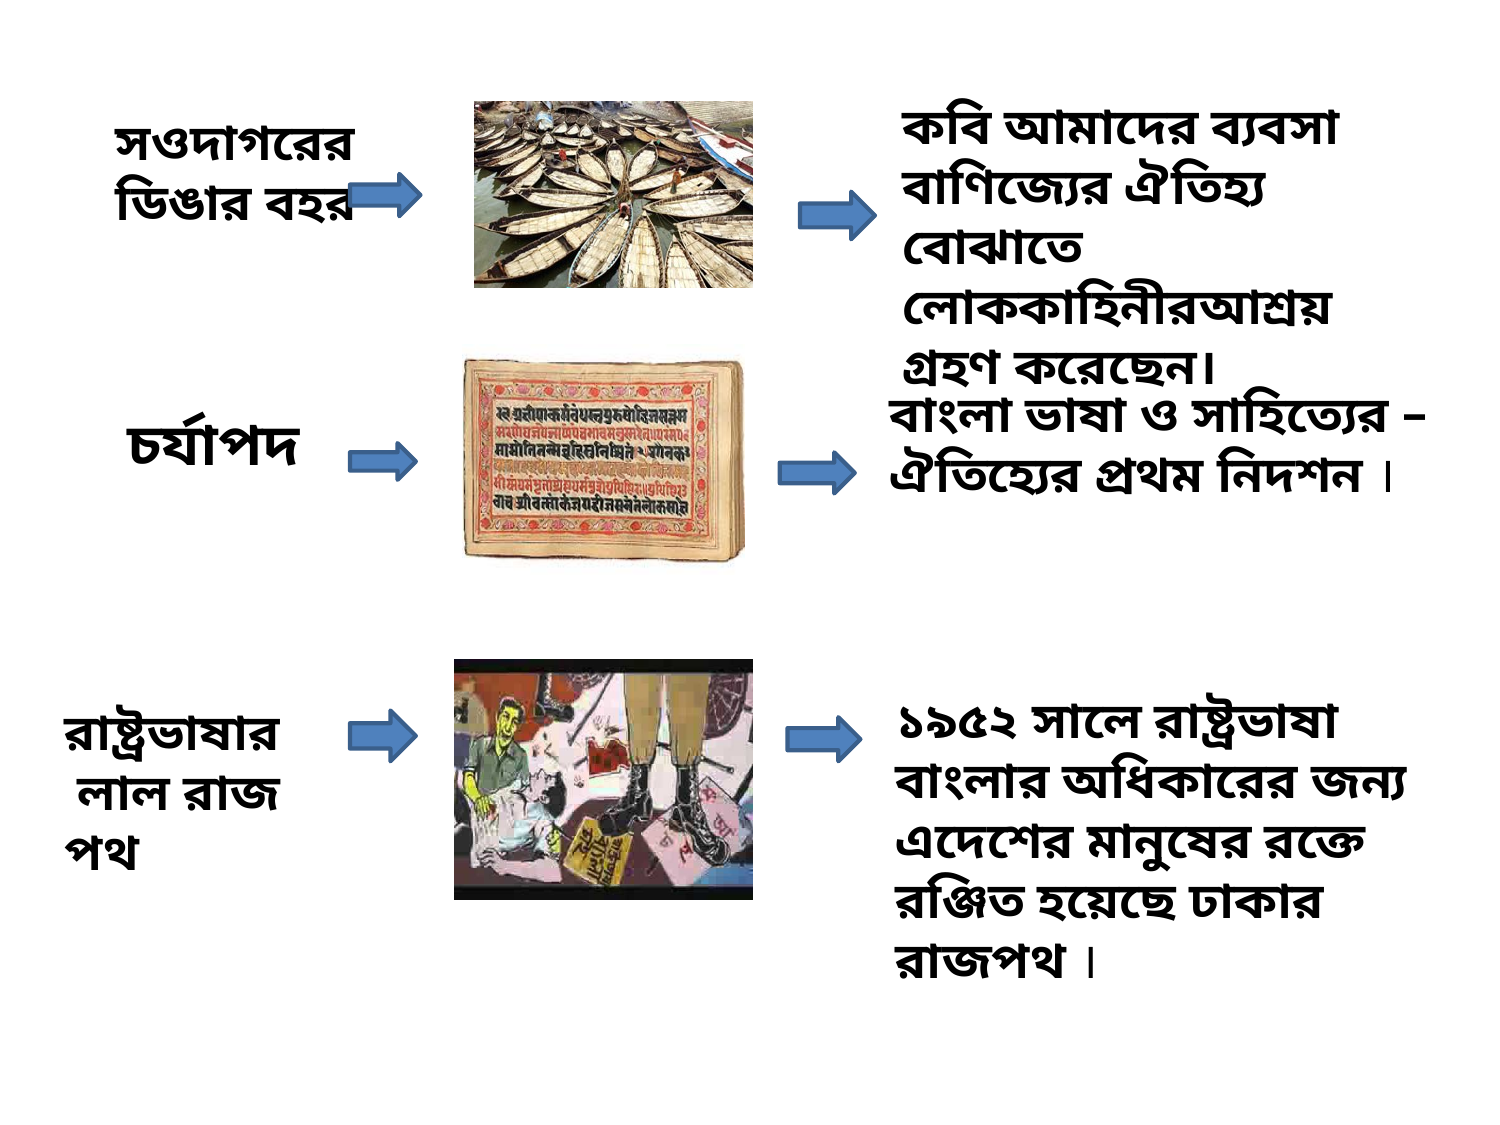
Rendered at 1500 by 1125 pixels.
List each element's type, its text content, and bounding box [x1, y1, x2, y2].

text_box রাষ্ট্রভাষার লাল রাজ পথ [49, 693, 321, 888]
text_box [785, 715, 863, 764]
text_box ১৯৫২ সালে রাষ্ট্রভাষা বাংলার অধিকারের জন্য এদেশের মানুষের রক্তে রঞ্জিত হয়েছে ঢাকার রাজপথ । [880, 681, 1481, 997]
text_box কবি আমাদের ব্যবসা বাণিজ্যের ঐতিহ্য বোঝাতে লোককাহিনীরআশ্রয় গ্রহণ করেছেন। [887, 87, 1438, 374]
picture [454, 659, 753, 901]
picture [474, 101, 753, 288]
text_box [777, 450, 857, 496]
picture [462, 344, 746, 576]
text_box [347, 441, 418, 482]
text_box [347, 171, 423, 219]
text_box সওদাগরের ডিঙার বহর [101, 102, 471, 238]
text_box চর্যাপদ [112, 399, 457, 485]
text_box [347, 708, 418, 764]
text_box বাংলা ভাষা ও সাহিত্যের –ঐতিহ্যের প্রথম নিদশন । [874, 374, 1488, 510]
text_box [797, 189, 878, 242]
